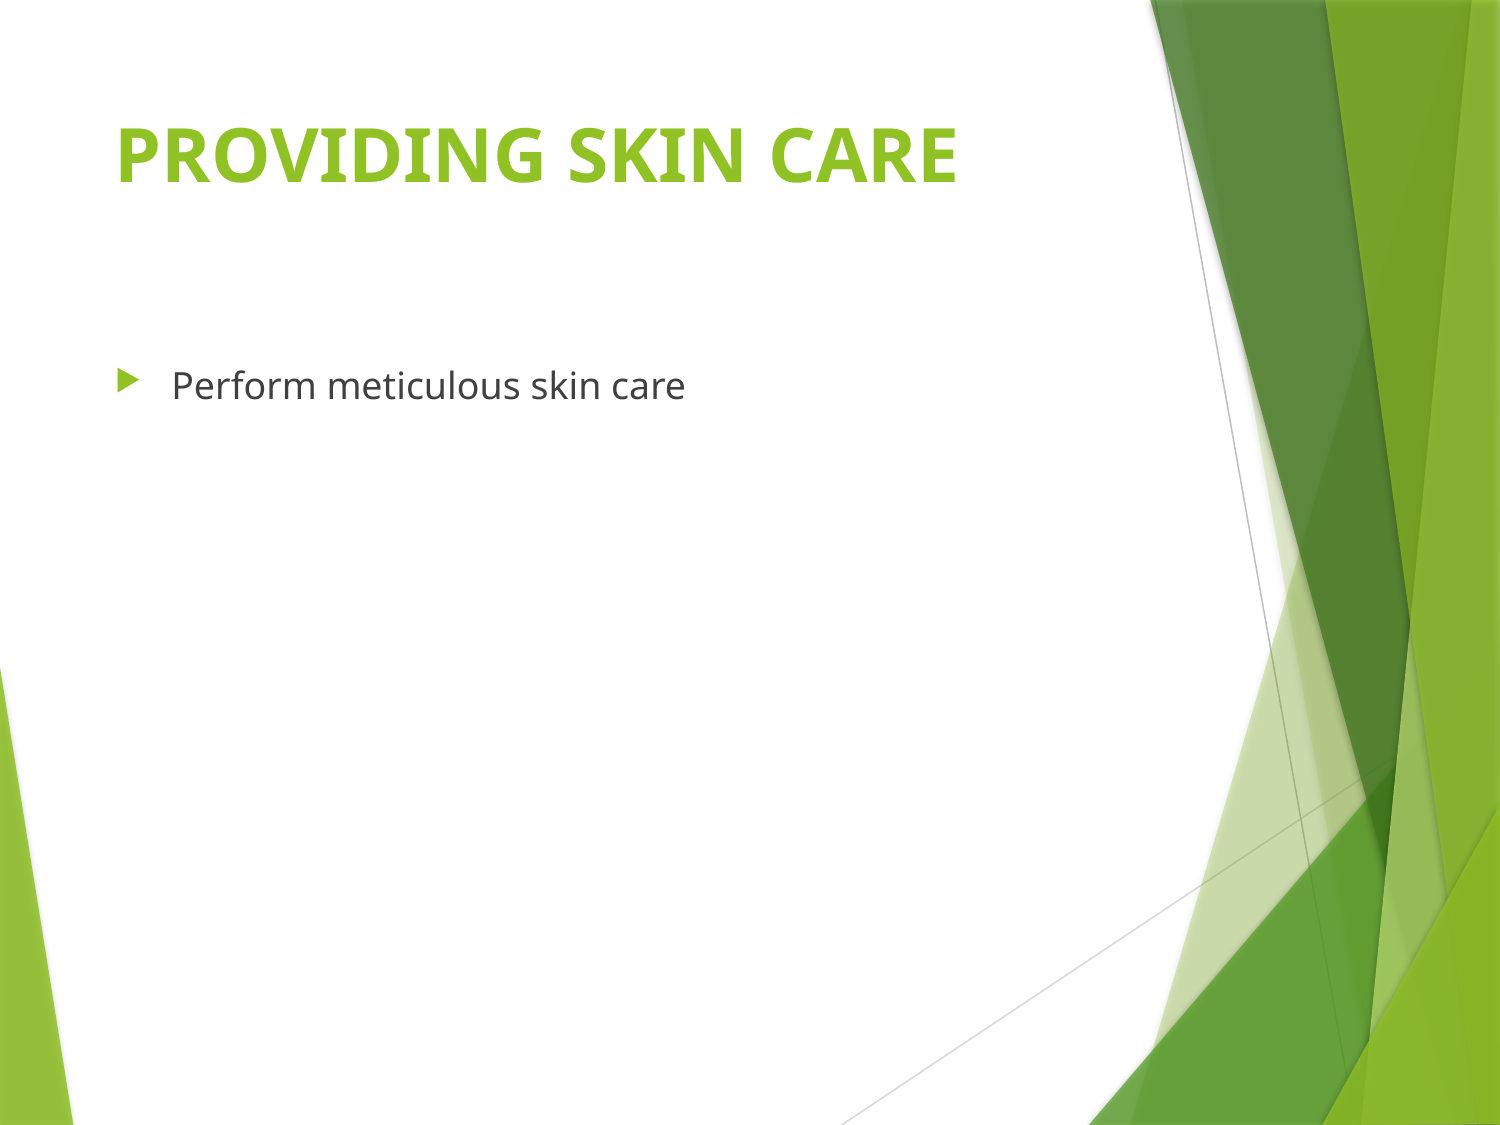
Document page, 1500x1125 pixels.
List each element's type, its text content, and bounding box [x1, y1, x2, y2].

title PROVIDING SKIN CARE [99, 99, 1142, 317]
list Perform meticulous skin care [99, 354, 1142, 992]
